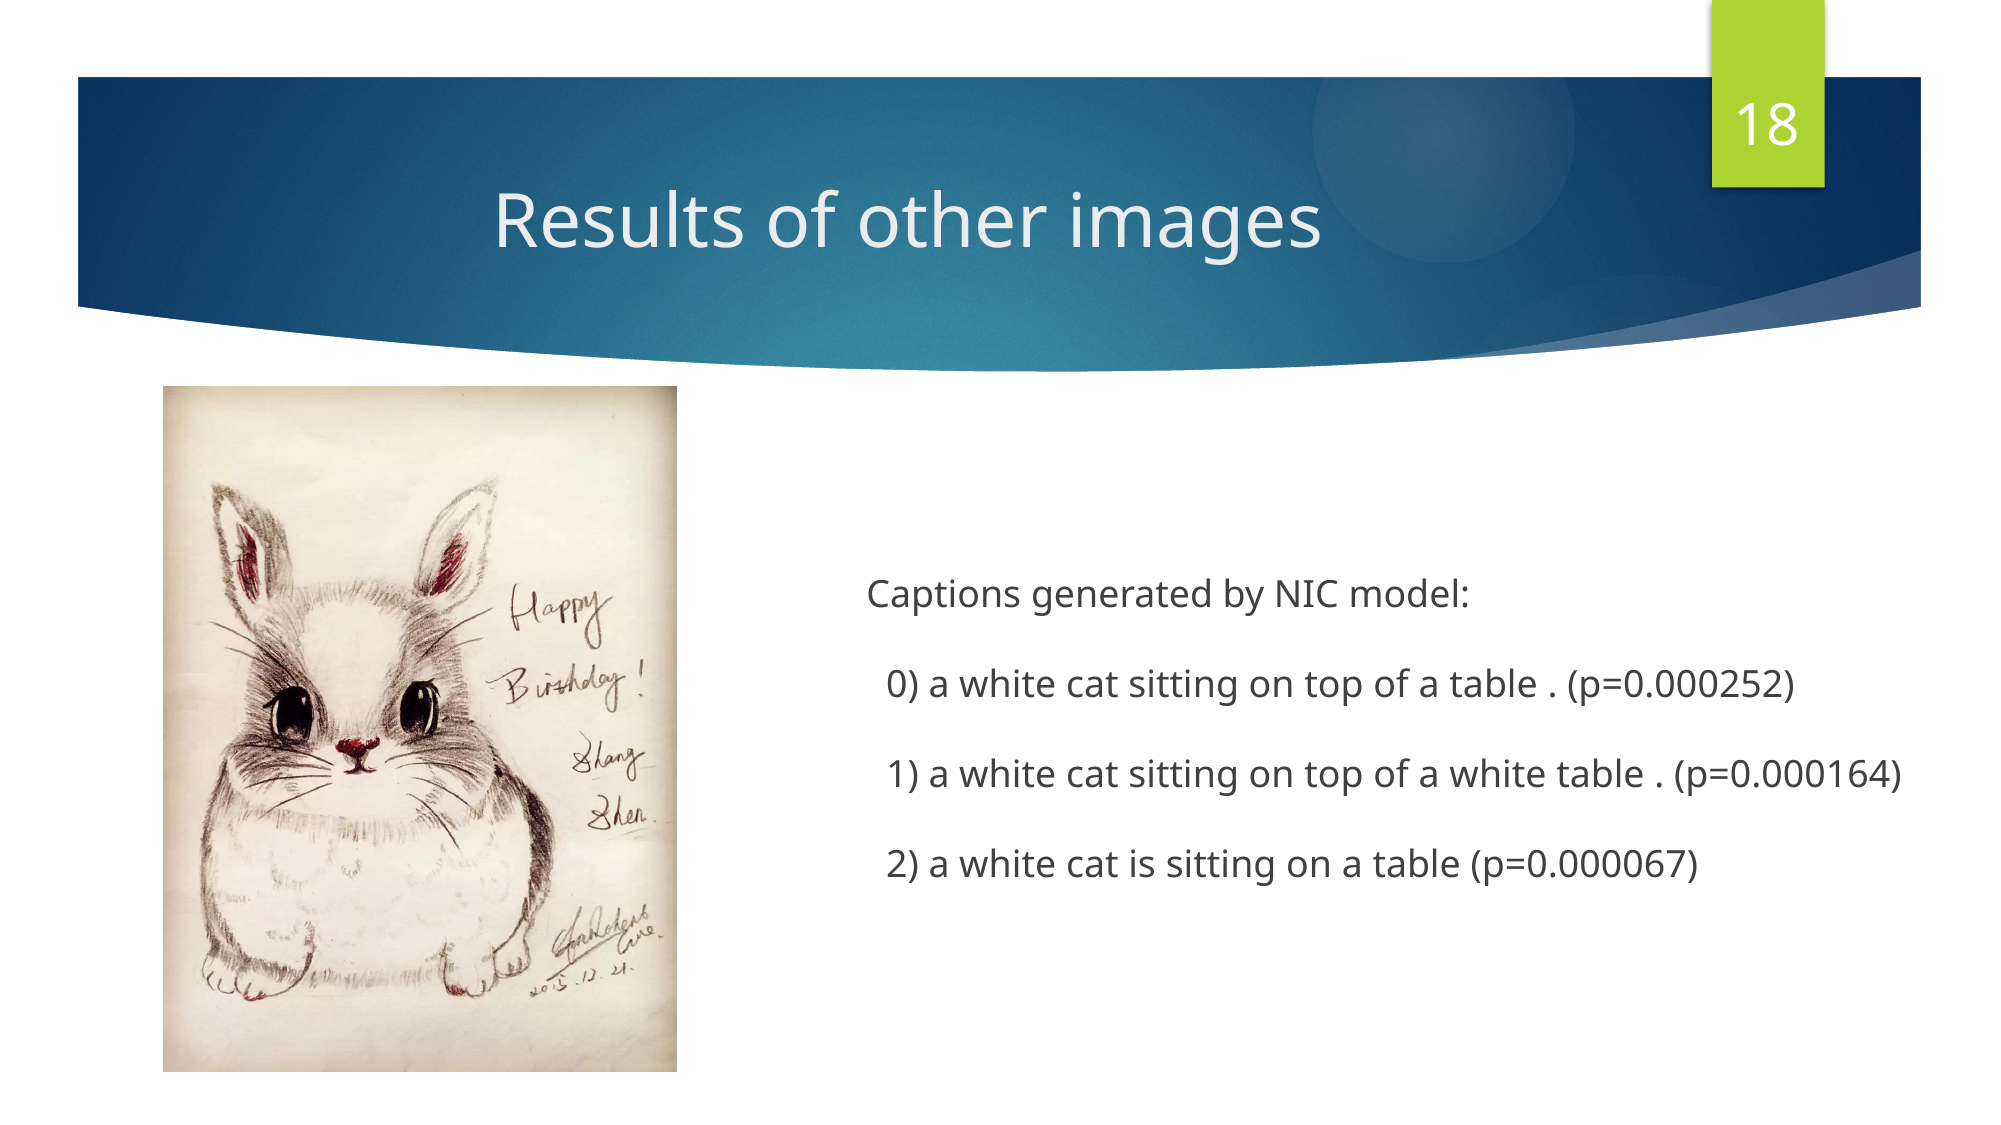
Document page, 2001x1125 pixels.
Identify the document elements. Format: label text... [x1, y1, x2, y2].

title Results of other images [189, 159, 1627, 276]
picture [163, 386, 678, 1072]
slide_number 18 [1698, 48, 1836, 175]
text_box Captions generated by NIC model: 0) a white cat sitting on top of a table . (p=0.000252) 1) a white cat sitting on top of a white table . (p=0.000164) 2) a white cat is sitting on a table (p=0.000067) [851, 562, 2000, 892]
